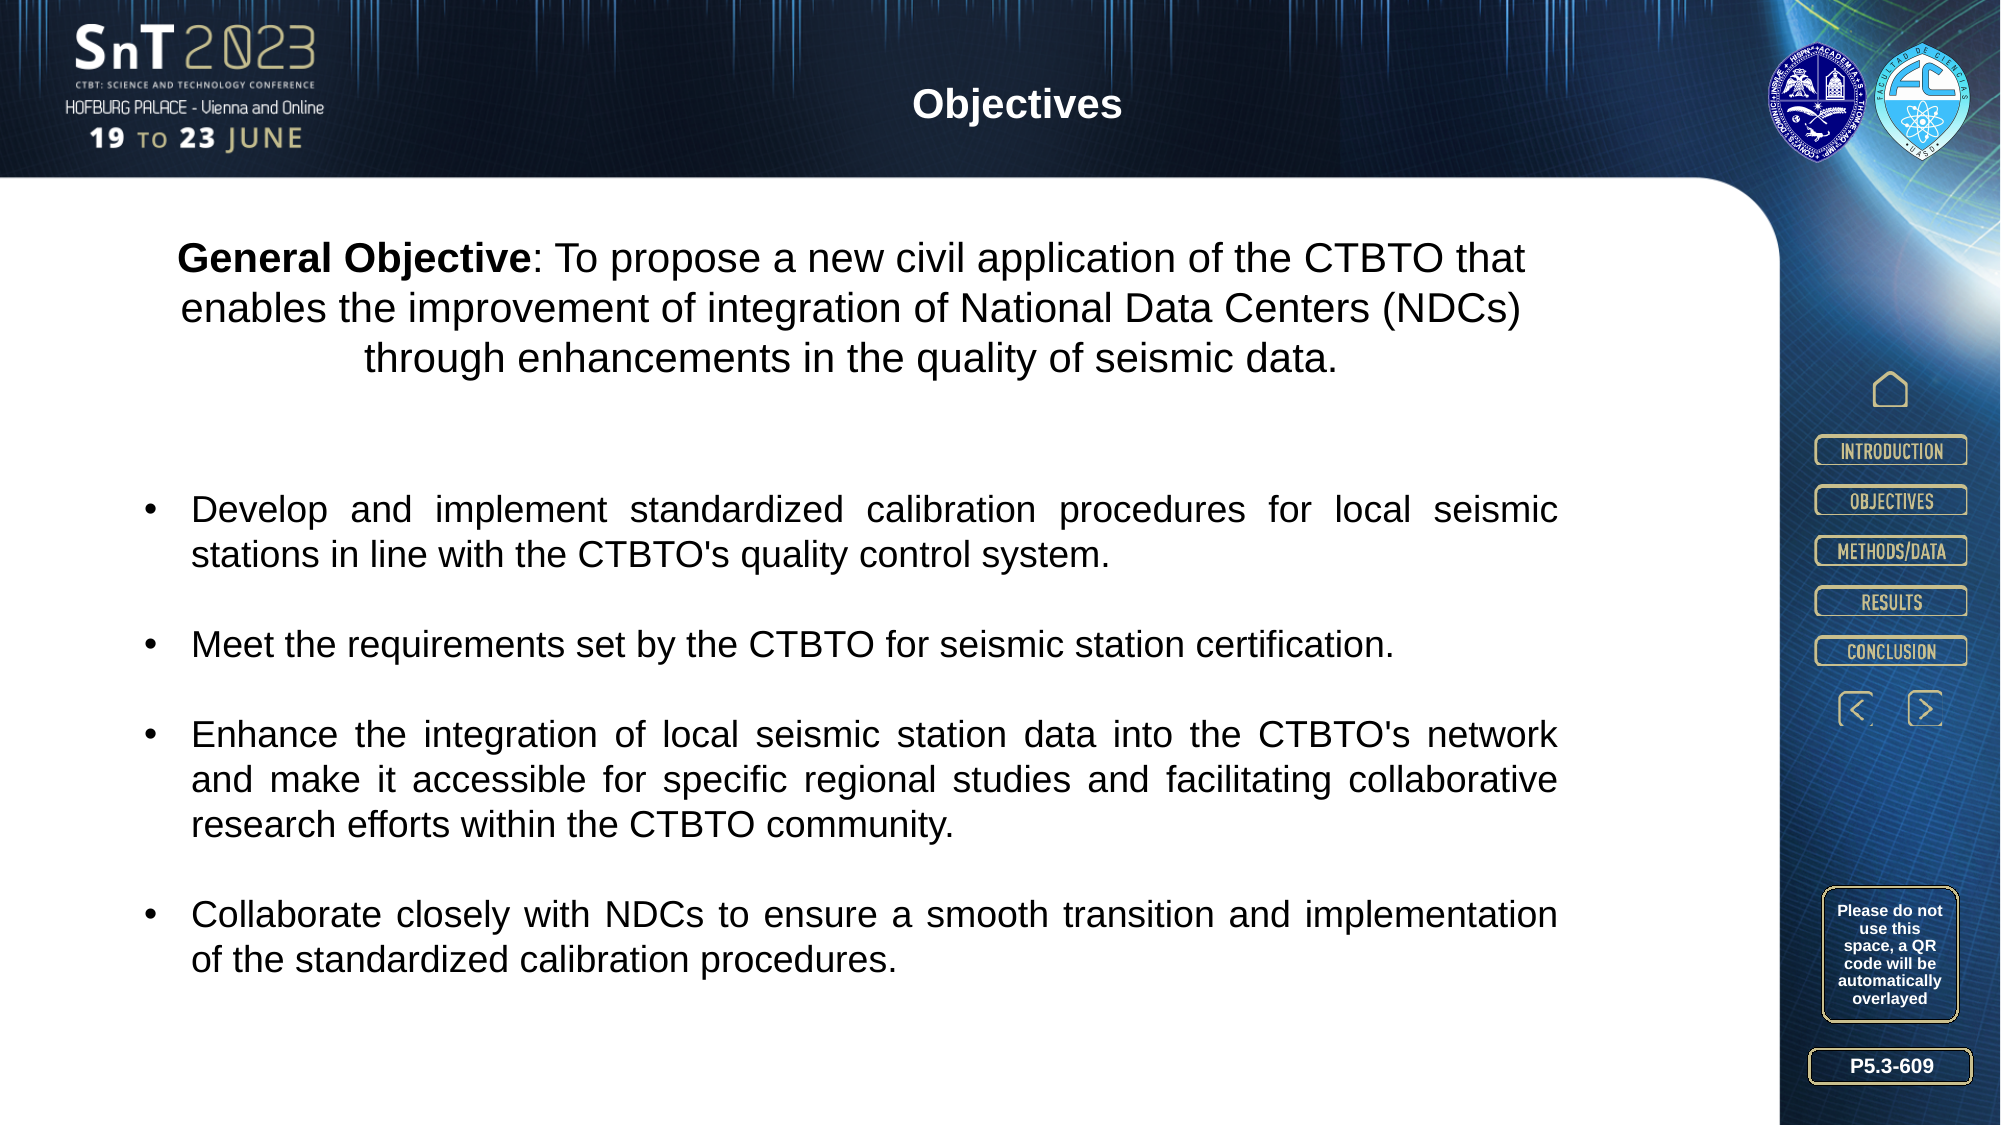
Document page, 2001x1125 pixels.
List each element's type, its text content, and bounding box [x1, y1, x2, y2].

text_box General Objective: To propose a new civil application of the CTBTO that enables the improvement of integration of National Data Centers (NDCs) through enhancements in the quality of seismic data. [151, 223, 1552, 389]
text_box Please do not use this space, a QR code will be automatically overlayed [1821, 894, 1959, 1017]
text_box P5.3-609 [1824, 1047, 1960, 1086]
text_box Objectives [359, 43, 1676, 136]
picture [0, 0, 2001, 1125]
text_box Develop and implement standardized calibration procedures for local seismic stations in line with the CTBTO's quality control system. Meet the requirements set by the CTBTO for seismic station certification. Enhance the integration of local seismic station data into the CTBTO's network and make it accessible for specific regional studies and facilitating collaborative research efforts within the CTBTO community. Collaborate closely with NDCs to ensure a smooth transition and implementation of the standardized calibration procedures. [129, 478, 1574, 988]
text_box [1767, 41, 1975, 163]
